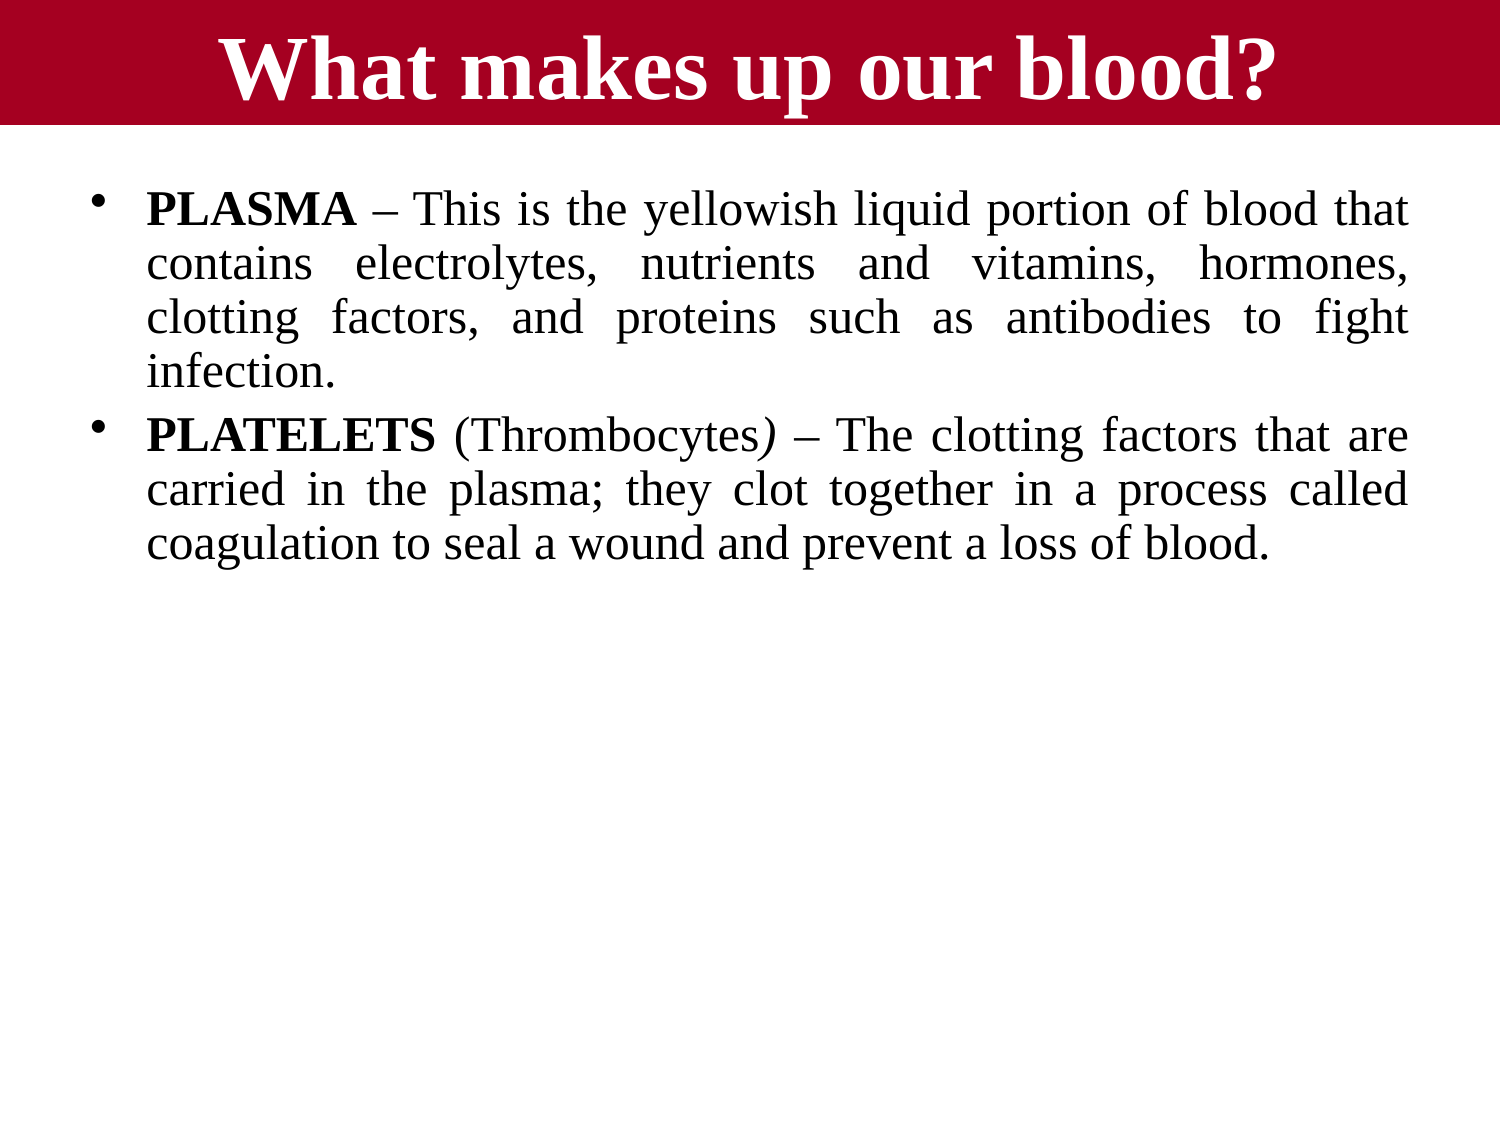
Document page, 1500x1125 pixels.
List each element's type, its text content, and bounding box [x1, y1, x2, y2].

list PLASMA – This is the yellowish liquid portion of blood that contains electrolytes, nutrients and vitamins, hormones, clotting factors, and proteins such as antibodies to fight infection. PLATELETS (Thrombocytes) – The clotting factors that are carried in the plasma; they clot together in a process called coagulation to seal a wound and prevent a loss of blood. [74, 174, 1426, 1038]
title What makes up our blood? [0, 0, 1500, 126]
